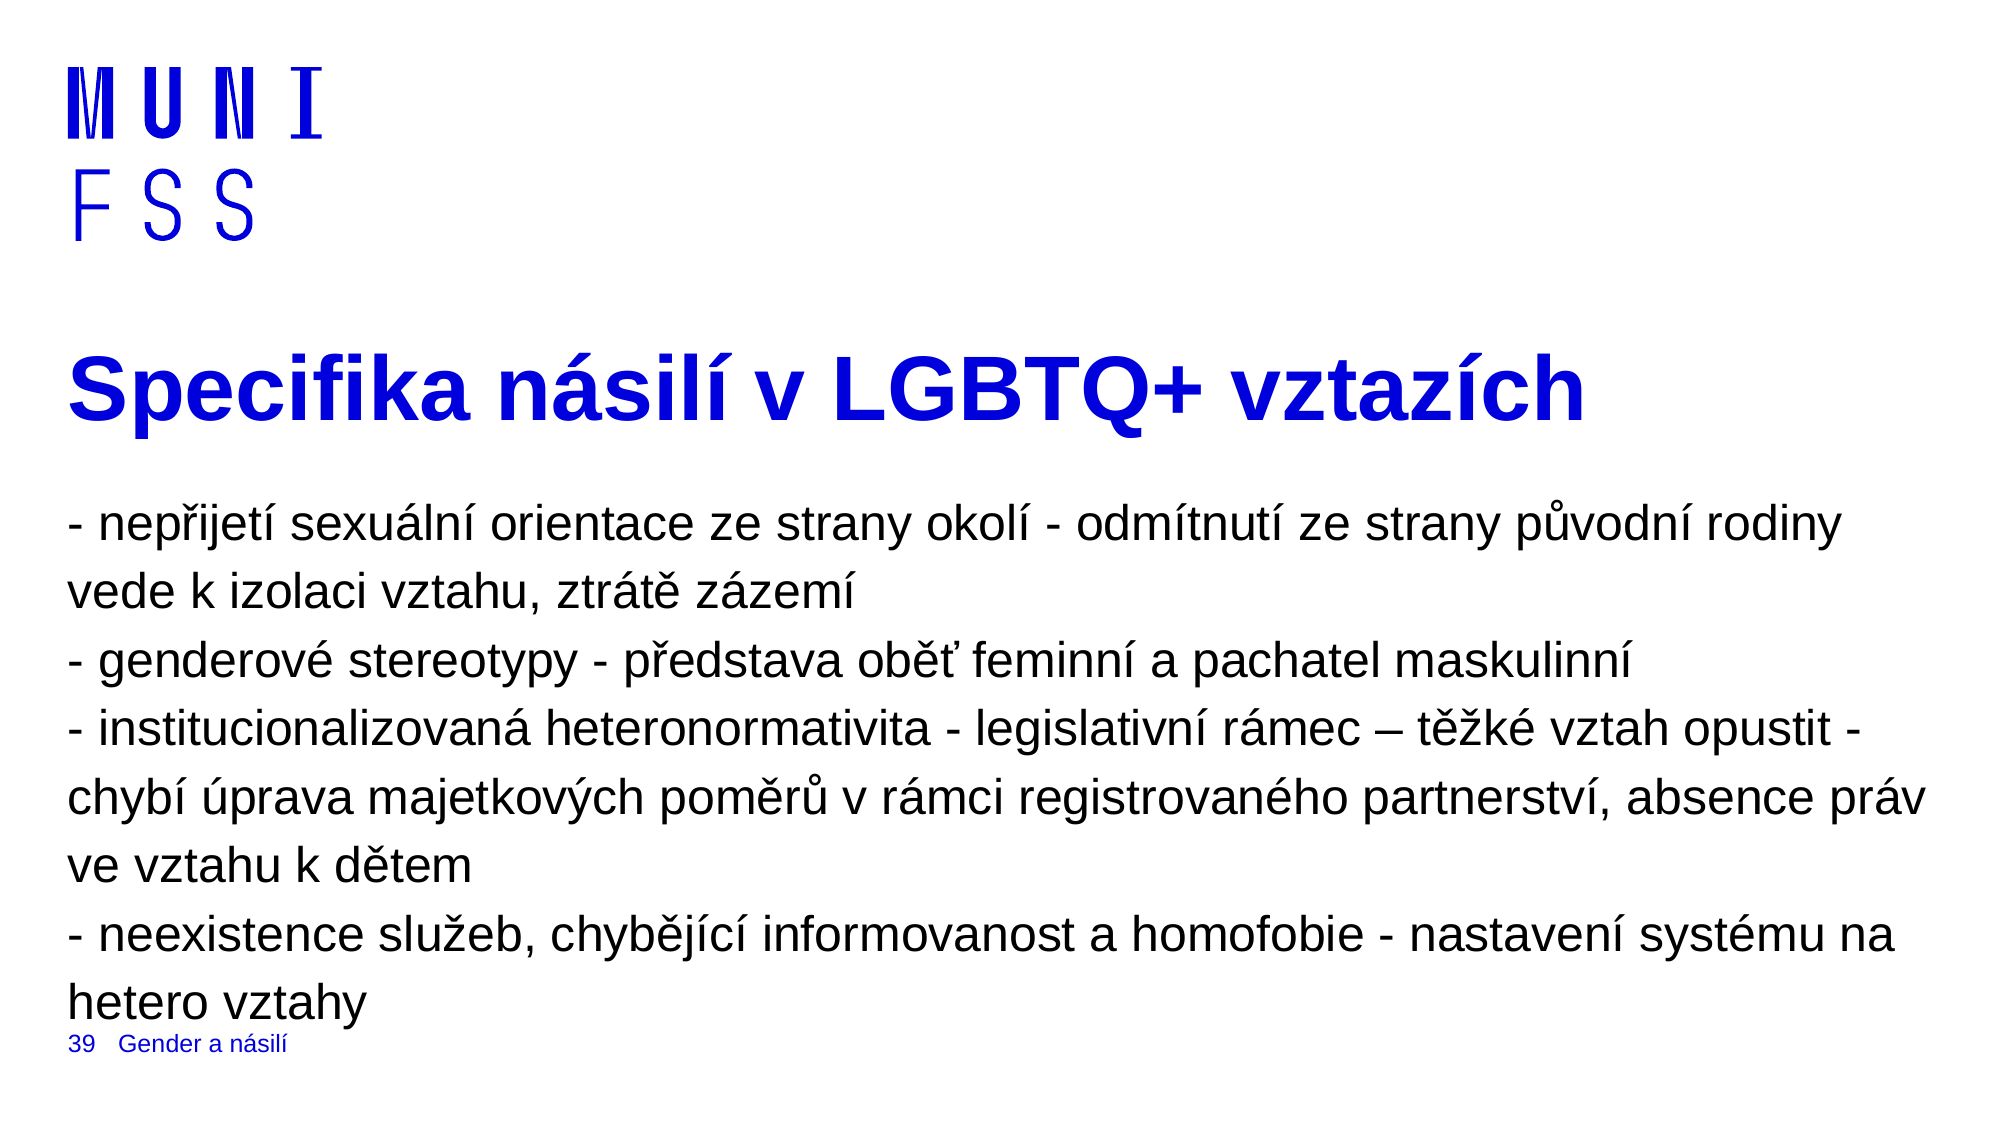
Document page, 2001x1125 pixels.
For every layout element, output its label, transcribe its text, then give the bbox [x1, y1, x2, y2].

subtitle - nepřijetí sexuální orientace ze strany okolí - odmítnutí ze strany původní rodiny vede k izolaci vztahu, ztrátě zázemí - genderové stereotypy - představa oběť feminní a pachatel maskulinní - institucionalizovaná heteronormativita - legislativní rámec – těžké vztah opustit - chybí úprava majetkových poměrů v rámci registrovaného partnerství, absence práv ve vztahu k dětem - neexistence služeb, chybějící informovanost a homofobie - nastavení systému na hetero vztahy [67, 482, 1932, 597]
footer Gender a násilí [118, 1021, 1418, 1063]
slide_number 39 [67, 1021, 110, 1063]
title Specifika násilí v LGBTQ+ vztazích [67, 347, 1932, 482]
